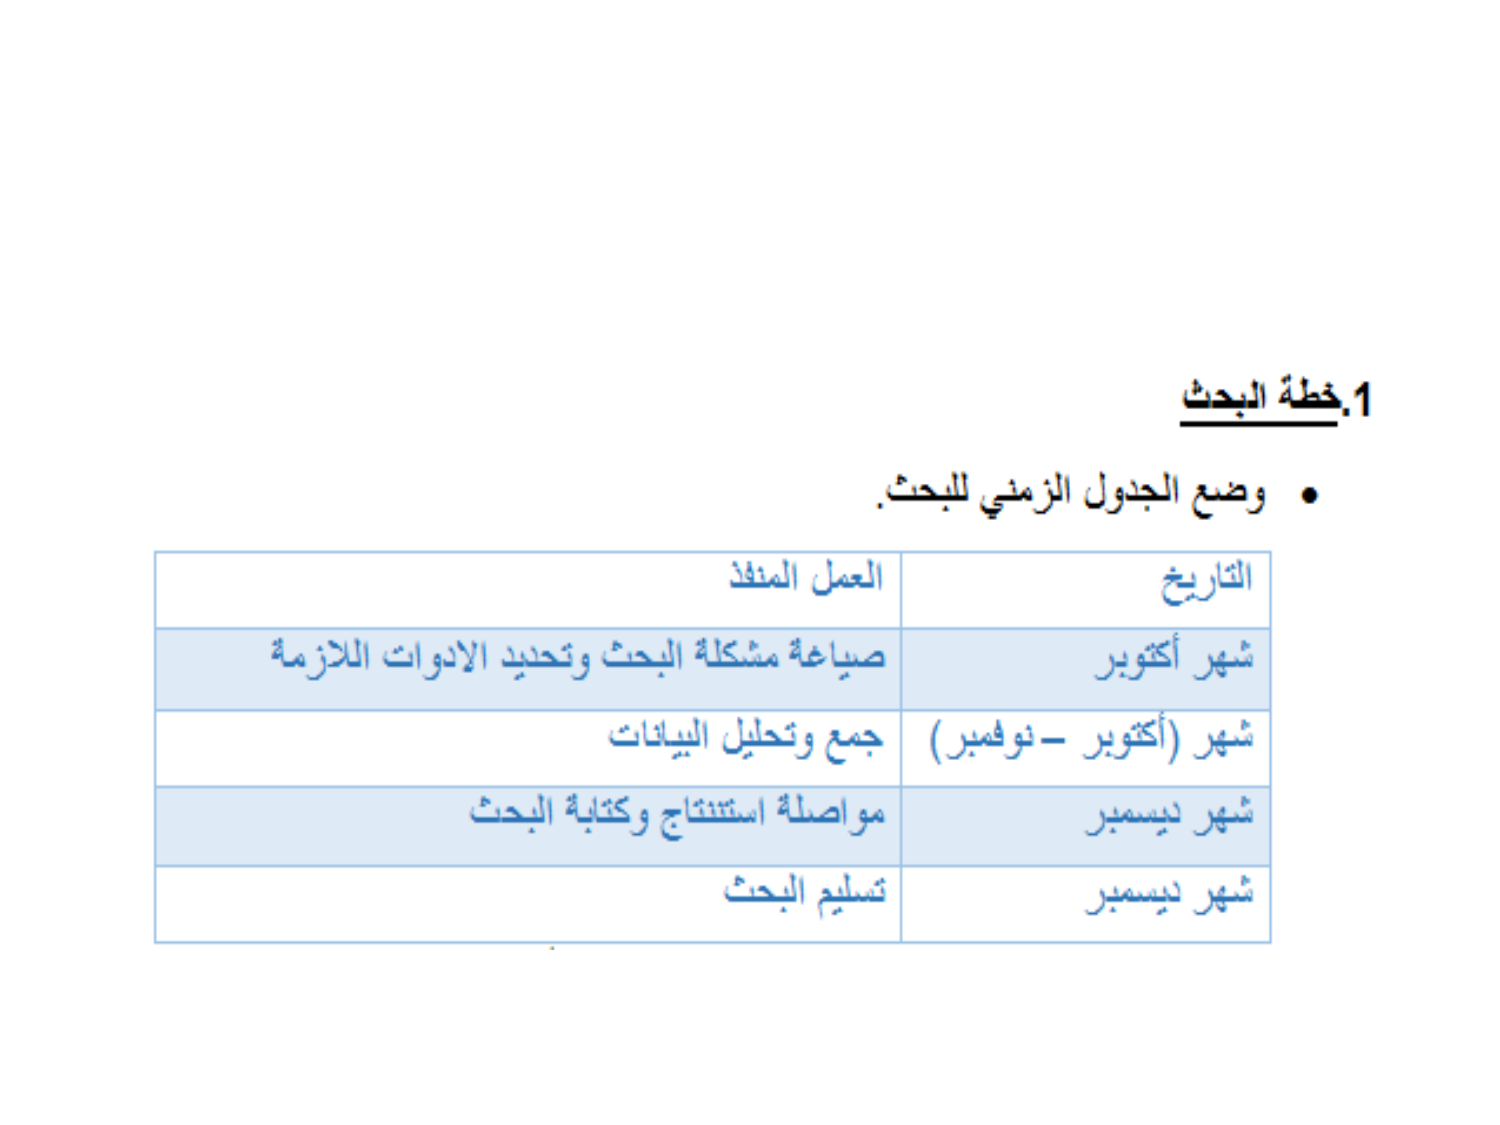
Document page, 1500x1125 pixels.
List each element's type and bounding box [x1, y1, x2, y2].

list [116, 351, 1383, 950]
